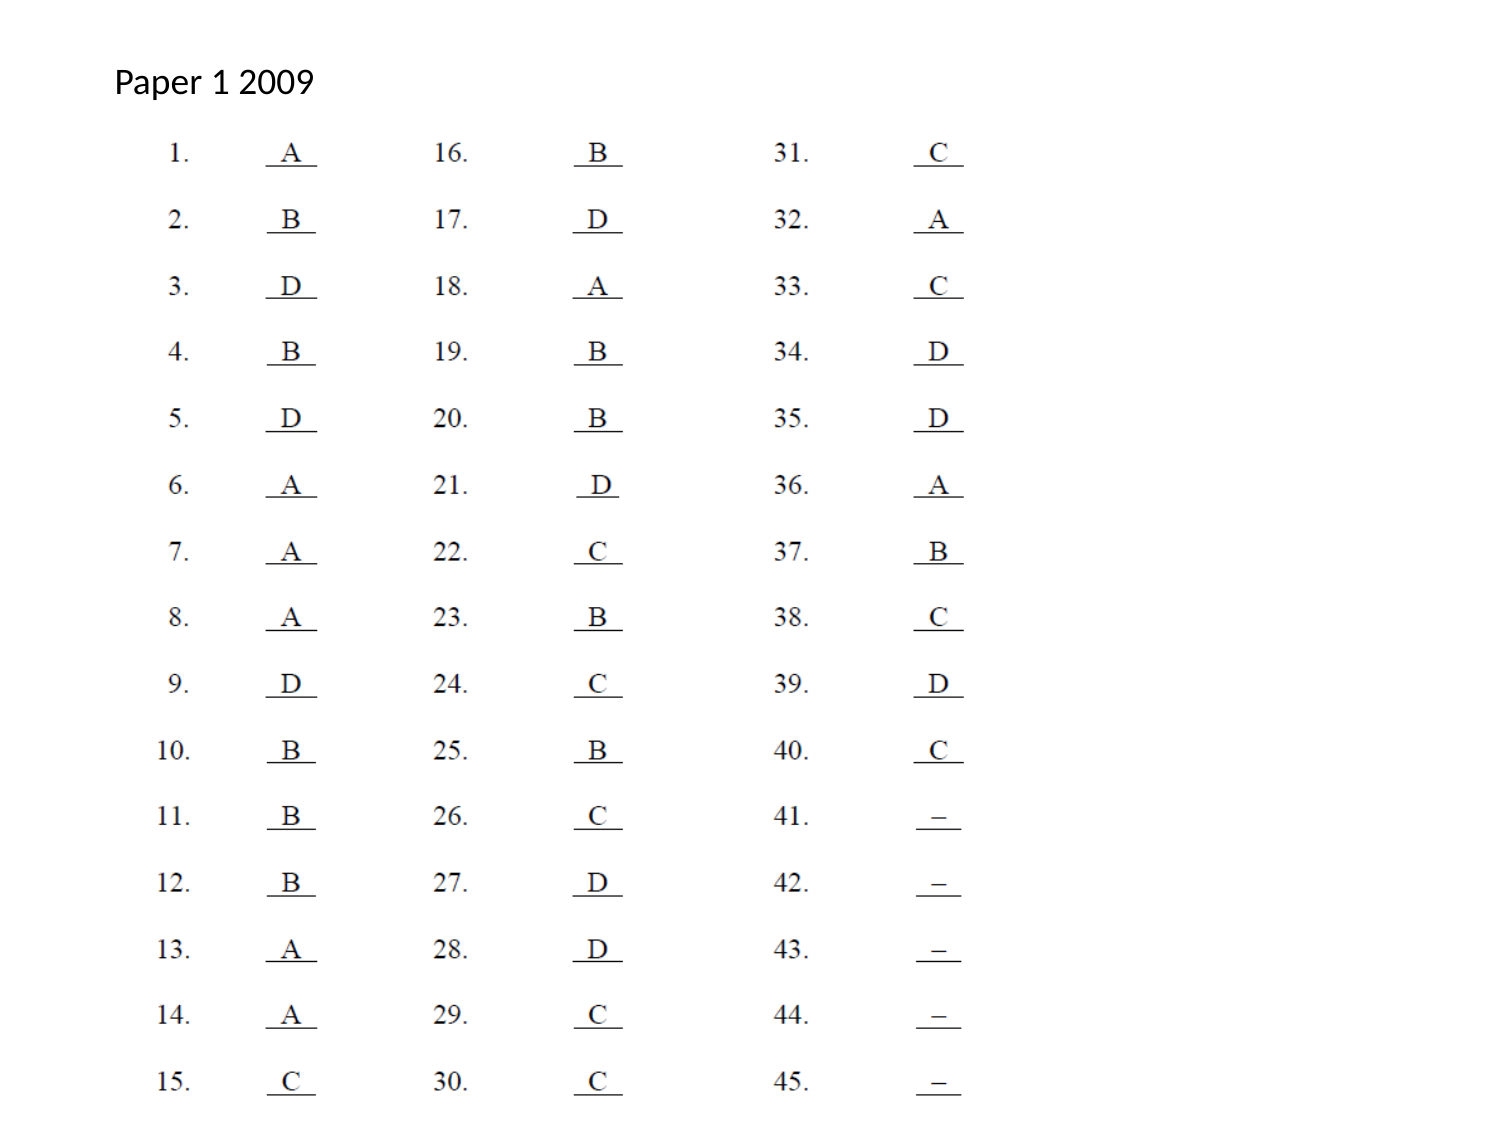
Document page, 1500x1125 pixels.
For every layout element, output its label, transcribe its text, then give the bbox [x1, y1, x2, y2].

text_box Paper 1 2009 [99, 49, 338, 110]
picture [149, 124, 1008, 1112]
